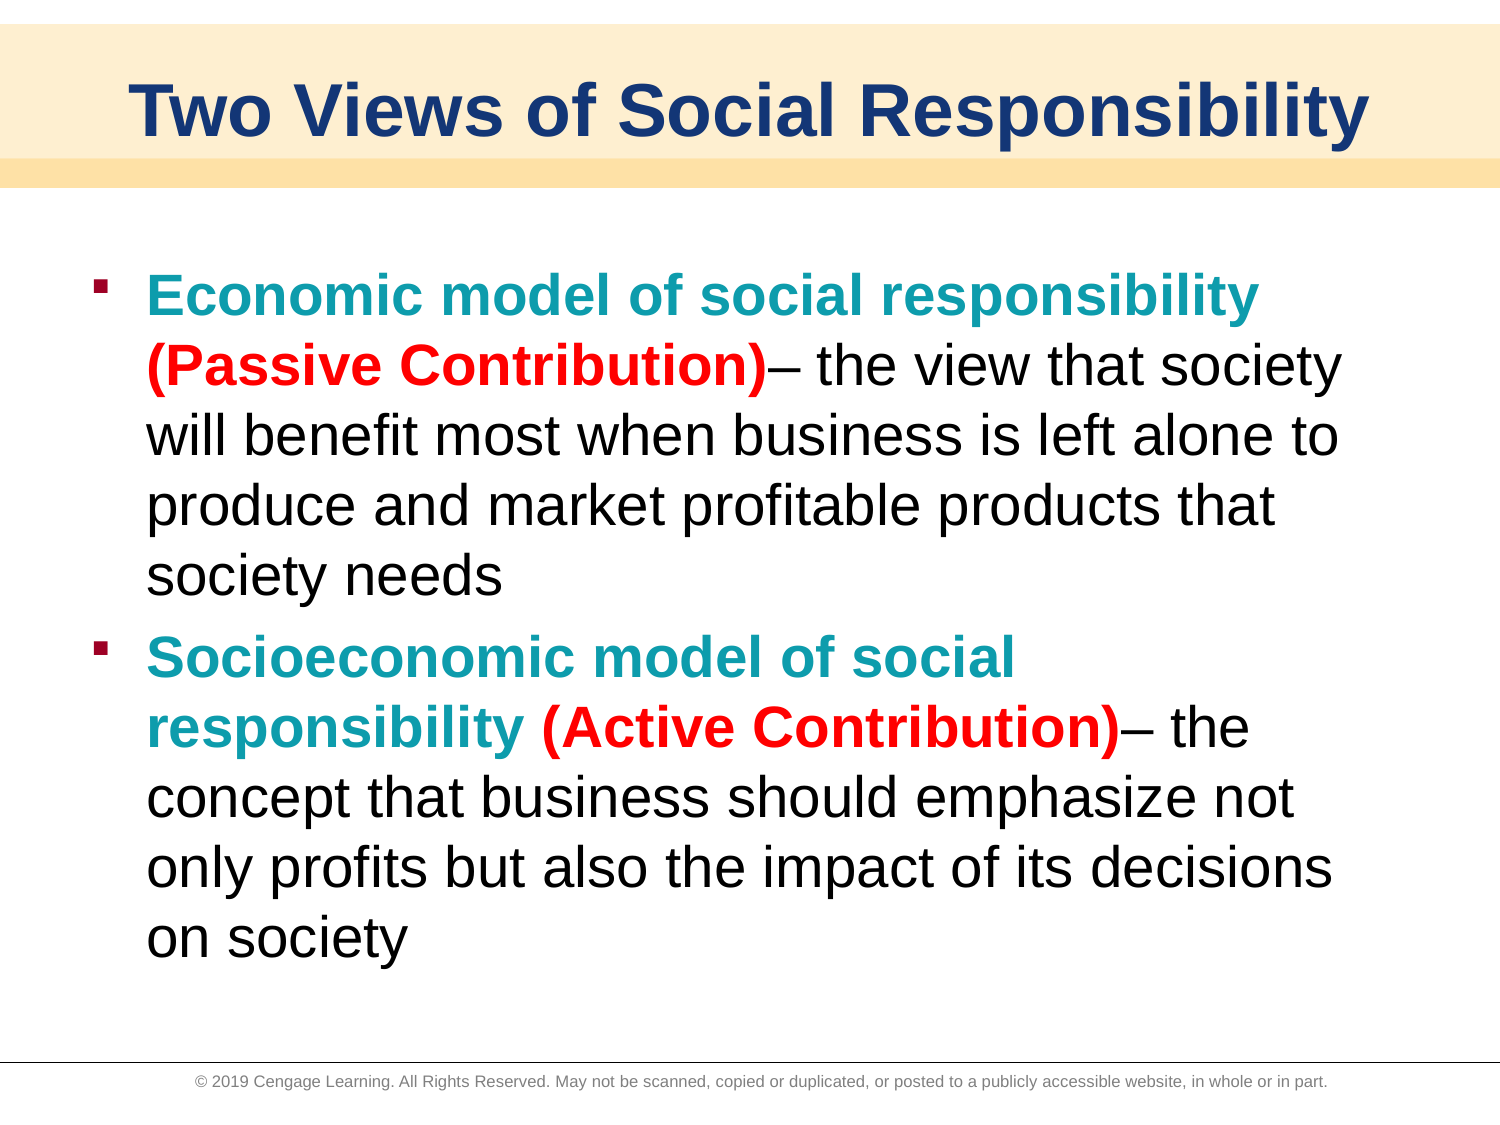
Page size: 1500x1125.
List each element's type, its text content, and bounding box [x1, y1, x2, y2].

list Economic model of social responsibility (Passive Contribution)– the view that society will benefit most when business is left alone to produce and market profitable products that society needs Socioeconomic model of social responsibility (Active Contribution)– the concept that business should emphasize not only profits but also the impact of its decisions on society [74, 249, 1426, 1051]
title Two Views of Social Responsibility [74, 24, 1426, 188]
